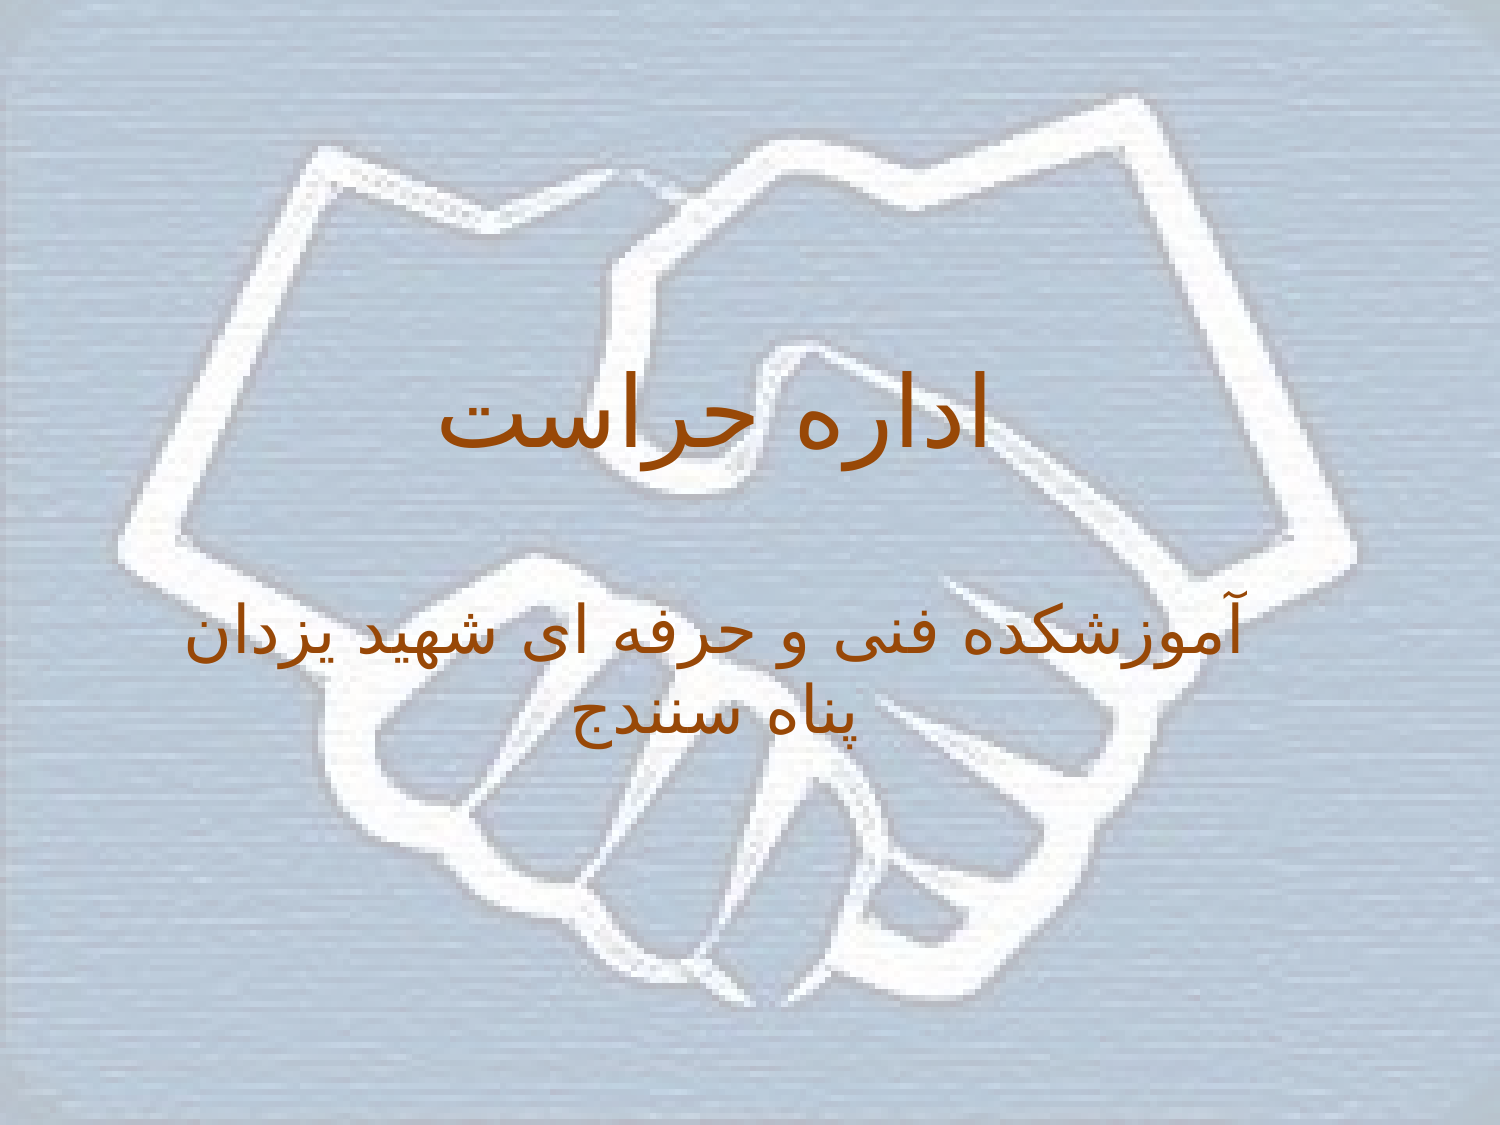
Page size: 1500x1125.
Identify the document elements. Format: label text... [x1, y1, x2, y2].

text_box اداره حراست آموزشکده فنی و حرفه ای شهید یزدان پناه سنندج [117, 339, 1313, 755]
